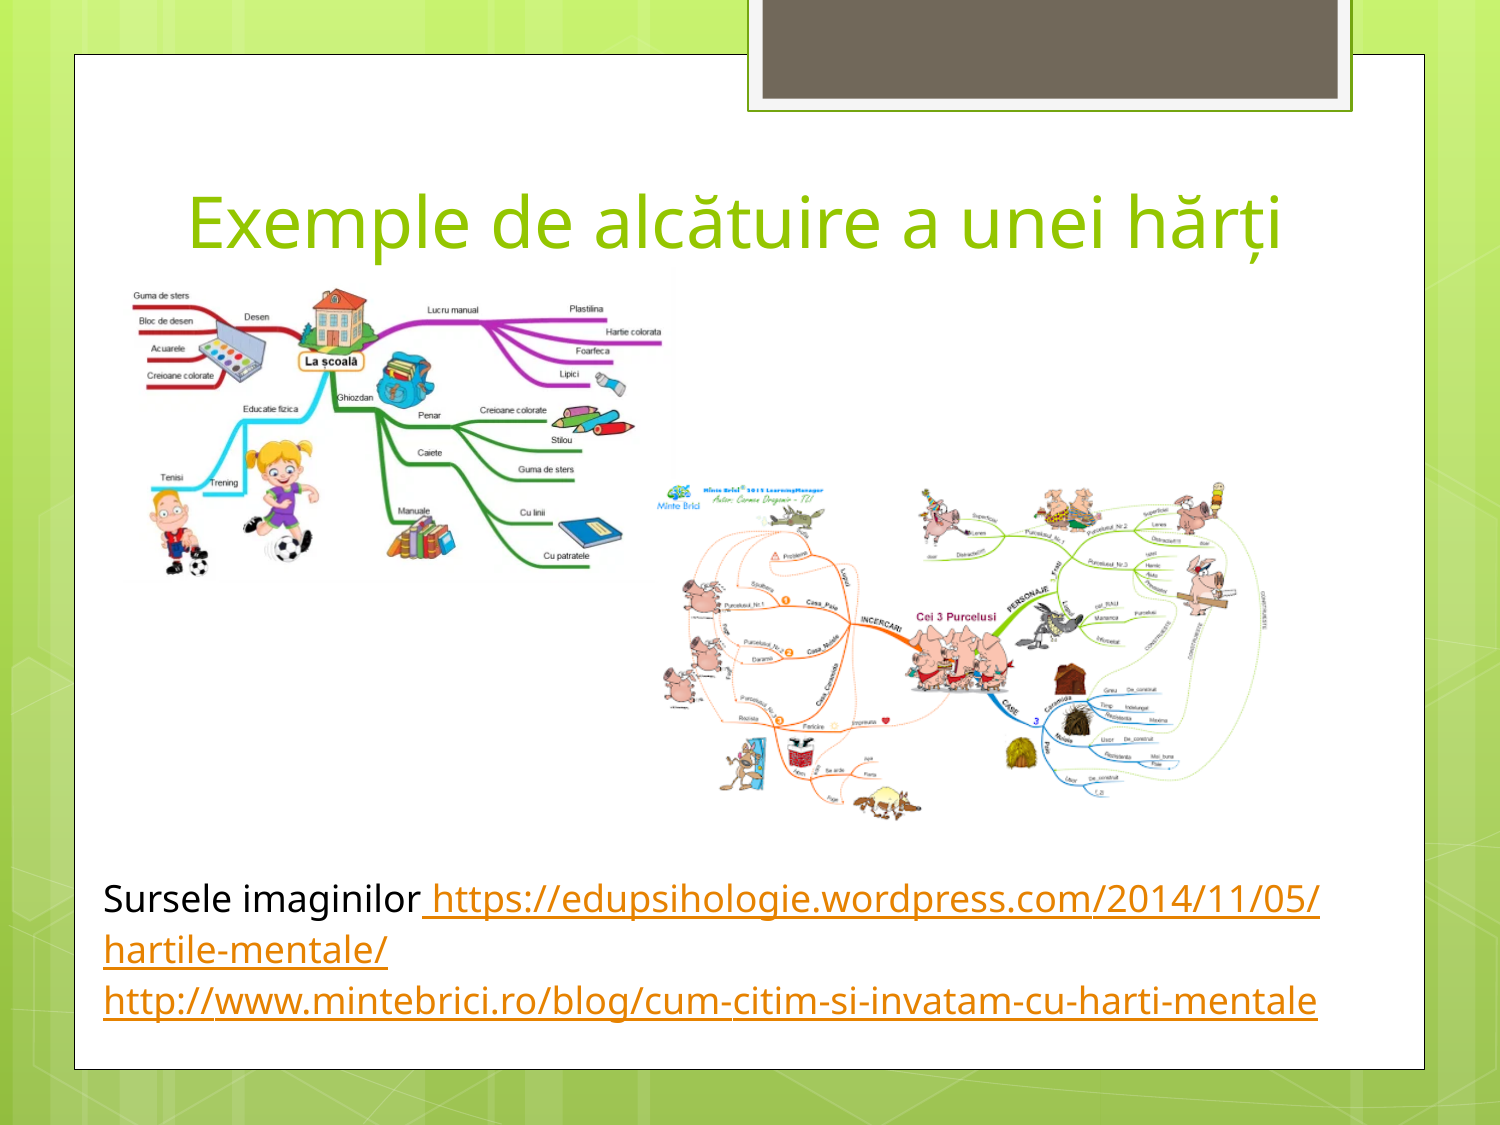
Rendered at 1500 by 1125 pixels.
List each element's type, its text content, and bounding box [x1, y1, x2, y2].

picture [655, 479, 1272, 823]
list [123, 266, 676, 584]
text_box Sursele imaginilor https://edupsihologie.wordpress.com/2014/11/05/hartile-mentale/ http://www.mintebrici.ro/blog/cum-citim-si-invatam-cu-harti-mentale [88, 867, 1376, 1081]
title Exemple de alcătuire a unei hărți mentale [171, 168, 1324, 357]
